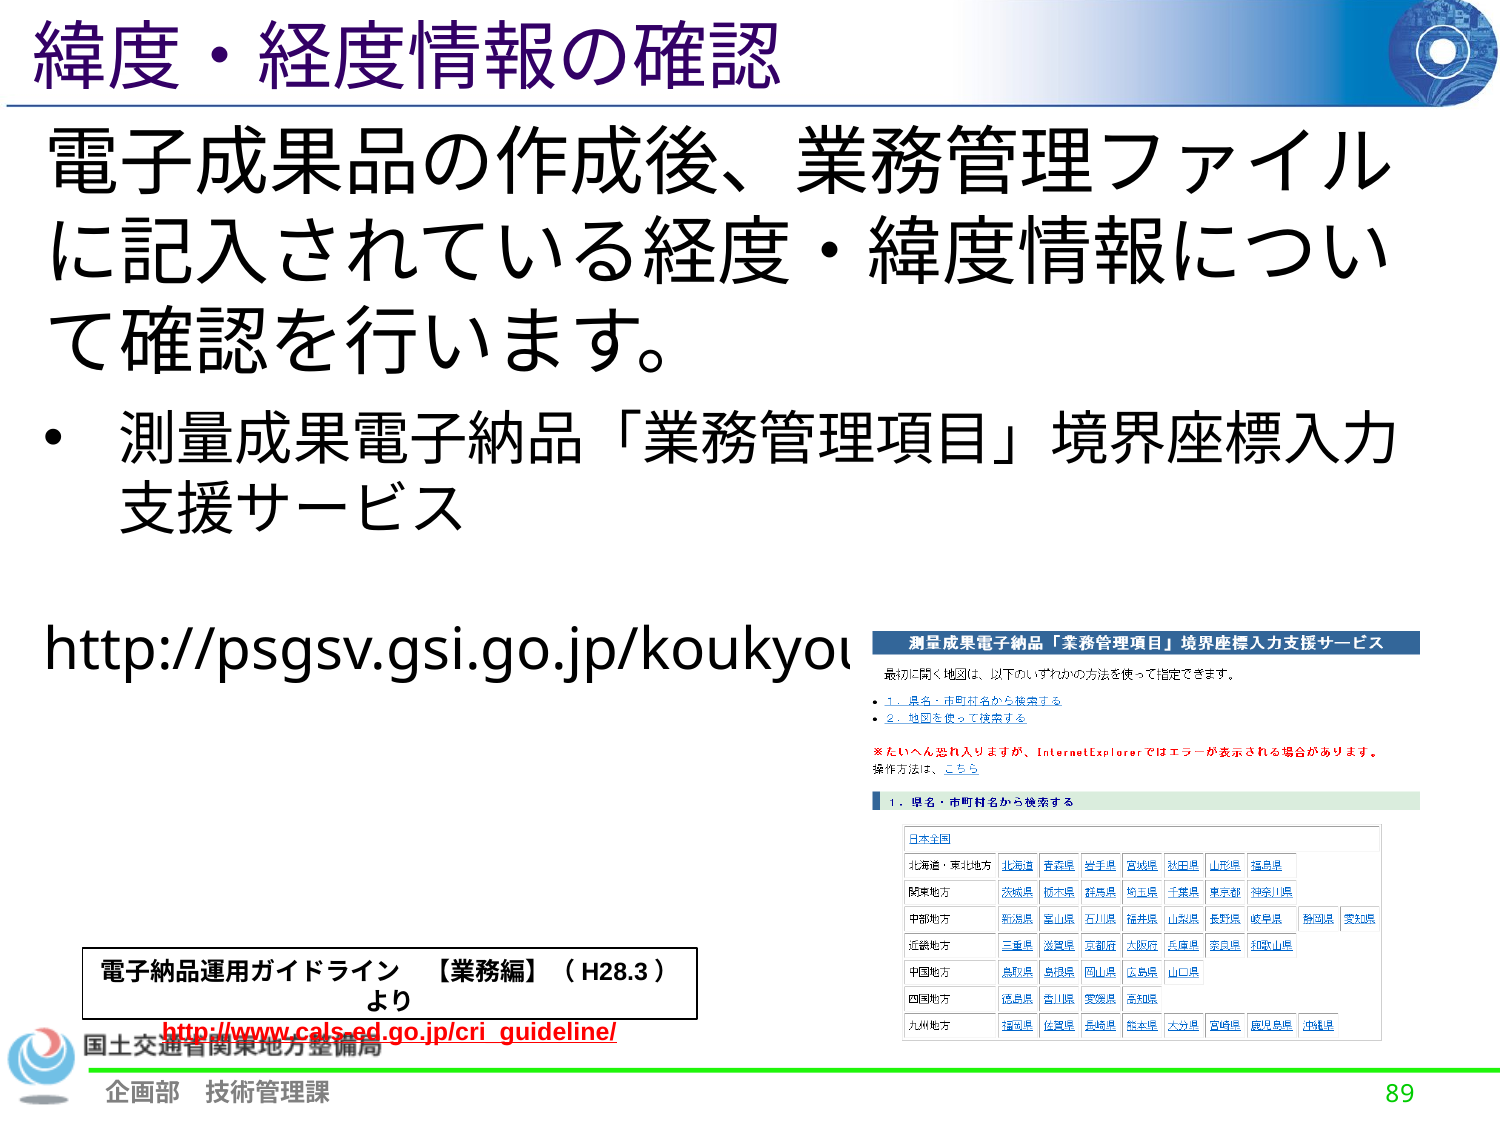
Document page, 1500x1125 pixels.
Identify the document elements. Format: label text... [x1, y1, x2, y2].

picture [0, 1020, 383, 1125]
picture [1412, 0, 1500, 110]
title 緯度・経度情報の確認 [17, 0, 1435, 107]
picture [0, 0, 29, 110]
text_box 電子納品運用ガイドライン 【業務編】（H28.3）より http://www.cals-ed.go.jp/cri_guideline/ [82, 948, 697, 1019]
text_box 電子成果品の作成後、業務管理ファイルに記入されている経度・緯度情報について確認を行います。 [29, 106, 1412, 391]
picture [850, 623, 1436, 1049]
text_box 測量成果電子納品「業務管理項目」境界座標入力支援サービス http://psgsv.gsi.go.jp/koukyou/rect/index.html [28, 394, 1467, 759]
